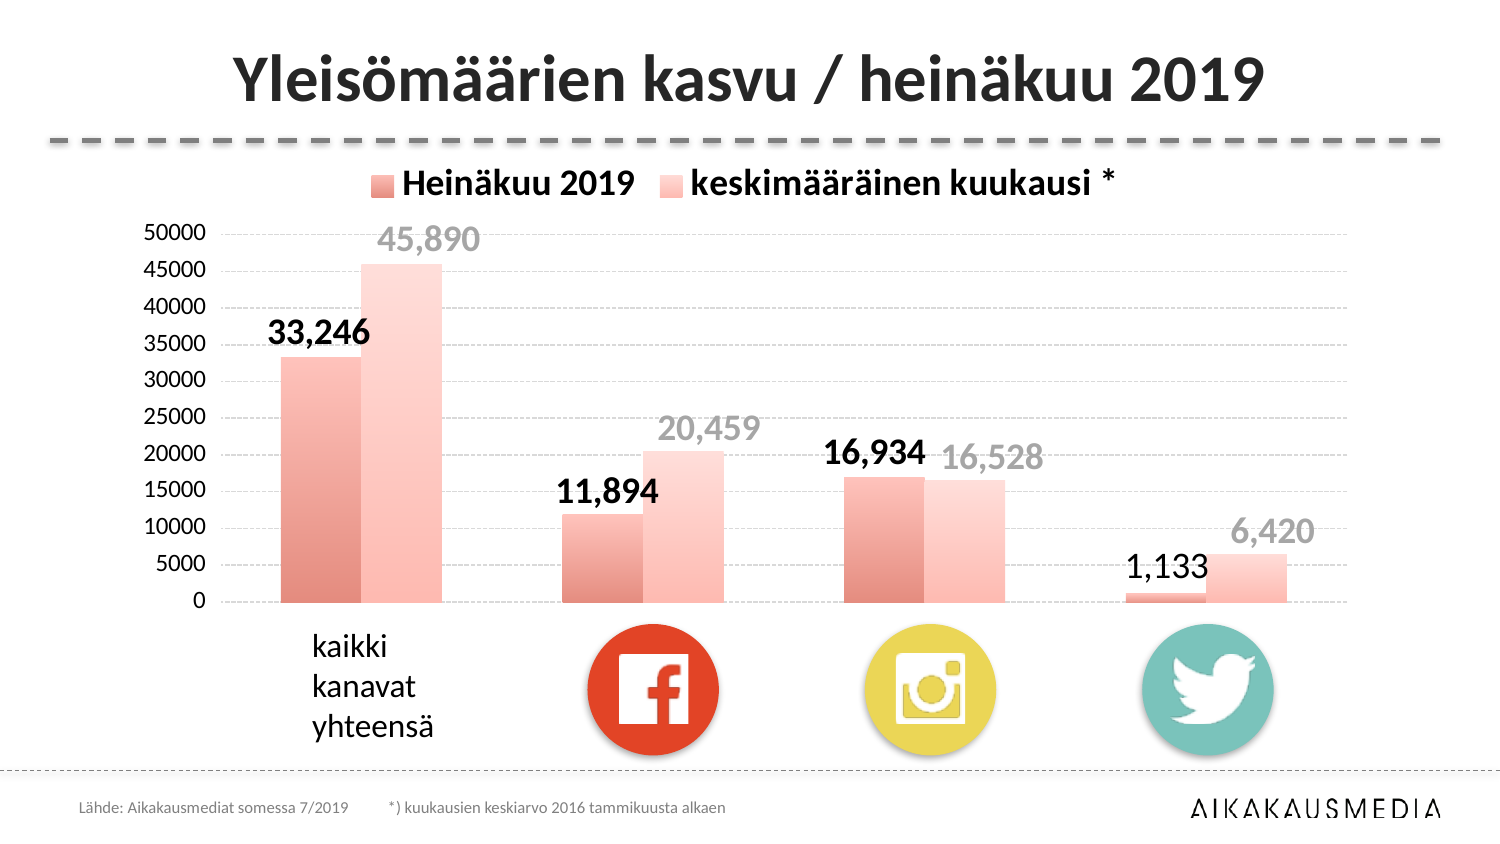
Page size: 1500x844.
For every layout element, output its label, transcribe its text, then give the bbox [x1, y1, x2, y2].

text_box Lähde: Aikakausmediat somessa 7/2019 [63, 789, 364, 825]
title Yleisömäärien kasvu / heinäkuu 2019 [27, 0, 1473, 150]
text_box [117, 148, 1373, 756]
text_box *) kuukausien keskiarvo 2016 tammikuusta alkaen [372, 789, 742, 825]
